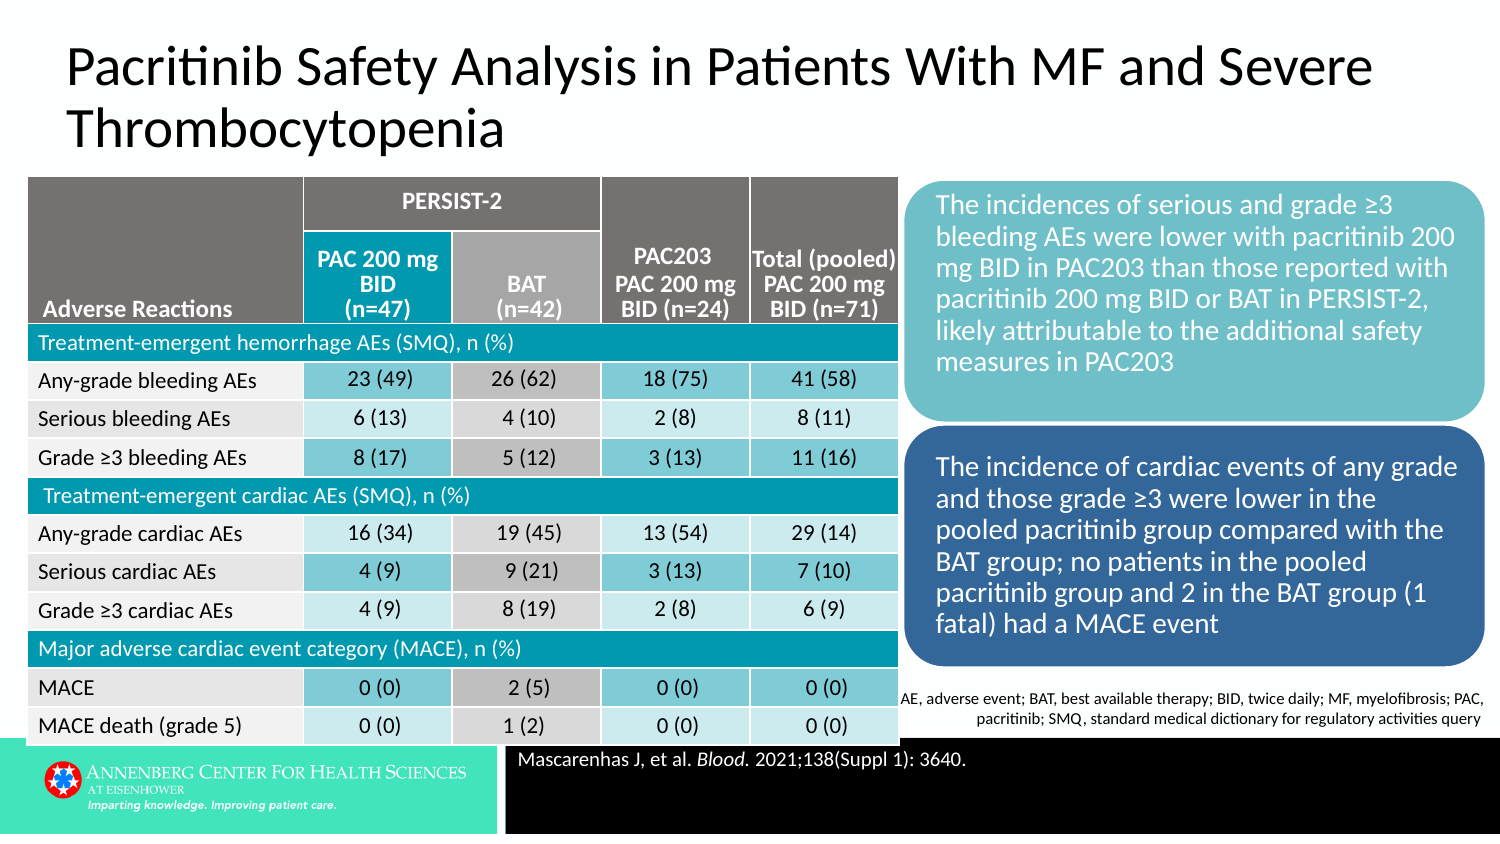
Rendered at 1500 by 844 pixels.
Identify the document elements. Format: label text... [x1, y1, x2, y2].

table_cell 2 (8) [602, 593, 749, 629]
table_cell 6 (13) [304, 401, 451, 437]
table_cell 8 (11) [751, 401, 898, 437]
table_cell Treatment-emergent hemorrhage AEs (SMQ), n (%) [28, 324, 898, 361]
table_cell 41 (58) [751, 363, 898, 399]
table_cell 5 (12) [453, 439, 600, 476]
table_cell 0 (0) [751, 669, 898, 706]
table_cell 16 (34) [304, 516, 451, 552]
table_cell 4 (9) [304, 554, 451, 591]
table_cell 4 (10) [453, 401, 600, 437]
table_cell 0 (0) [304, 669, 451, 706]
table_cell BAT (n=42) [453, 232, 600, 323]
title Pacritinib Safety Analysis in Patients With MF and Severe Thrombocytopenia [51, 28, 1449, 168]
table_cell Serious bleeding AEs [28, 401, 303, 437]
table_cell 9 (21) [453, 554, 600, 591]
table_cell 3 (13) [602, 439, 749, 476]
table_cell 1 (2) [453, 708, 600, 744]
table_cell 7 (10) [751, 554, 898, 591]
table_cell 29 (14) [751, 516, 898, 552]
picture [0, 0, 1500, 844]
table_cell 8 (17) [304, 439, 451, 476]
table_cell 3 (13) [602, 554, 749, 591]
table_cell 26 (62) [453, 363, 600, 399]
table_header PAC203 PAC 200 mg BID (n=24) [602, 177, 749, 323]
table_cell 2 (8) [602, 401, 749, 437]
table_cell 0 (0) [304, 708, 451, 744]
table_cell Serious cardiac AEs [28, 554, 303, 591]
table_cell 8 (19) [453, 593, 600, 629]
table_cell 2 (5) [453, 669, 600, 706]
table_cell 19 (45) [453, 516, 600, 552]
table_cell Any-grade cardiac AEs [28, 516, 303, 552]
table_cell MACE death (grade 5) [28, 708, 303, 744]
table_cell 0 (0) [602, 708, 749, 744]
table_header Total (pooled) PAC 200 mg BID (n=71) [751, 177, 898, 323]
table_cell Any-grade bleeding AEs [28, 363, 303, 399]
table_cell 23 (49) [304, 363, 451, 399]
table_cell 11 (16) [751, 439, 898, 476]
table_header PERSIST-2 [304, 177, 600, 230]
table_cell PAC 200 mg BID (n=47) [304, 232, 451, 323]
table_header Adverse Reactions [28, 177, 303, 323]
table_cell 4 (9) [304, 593, 451, 629]
table_cell Treatment-emergent cardiac AEs (SMQ), n (%) [28, 478, 898, 514]
table_cell 18 (75) [602, 363, 749, 399]
text_box AE, adverse event; BAT, best available therapy; BID, twice daily; MF, myelofibrosis; PAC, pacritinib; SMQ, standard medical dictionary for regulatory activities query [900, 680, 1500, 736]
table_cell 0 (0) [751, 708, 898, 744]
table_cell 13 (54) [602, 516, 749, 552]
table_cell Major adverse cardiac event category (MACE), n (%) [28, 631, 898, 667]
table_cell 6 (9) [751, 593, 898, 629]
table_cell Grade ≥3 bleeding AEs [28, 439, 303, 476]
table_cell MACE [28, 669, 303, 706]
text_box Mascarenhas J, et al. Blood. 2021;138(Suppl 1): 3640. [502, 738, 1253, 779]
table_cell Grade ≥3 cardiac AEs [28, 593, 303, 629]
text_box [903, 179, 1486, 668]
table_cell 0 (0) [602, 669, 749, 706]
